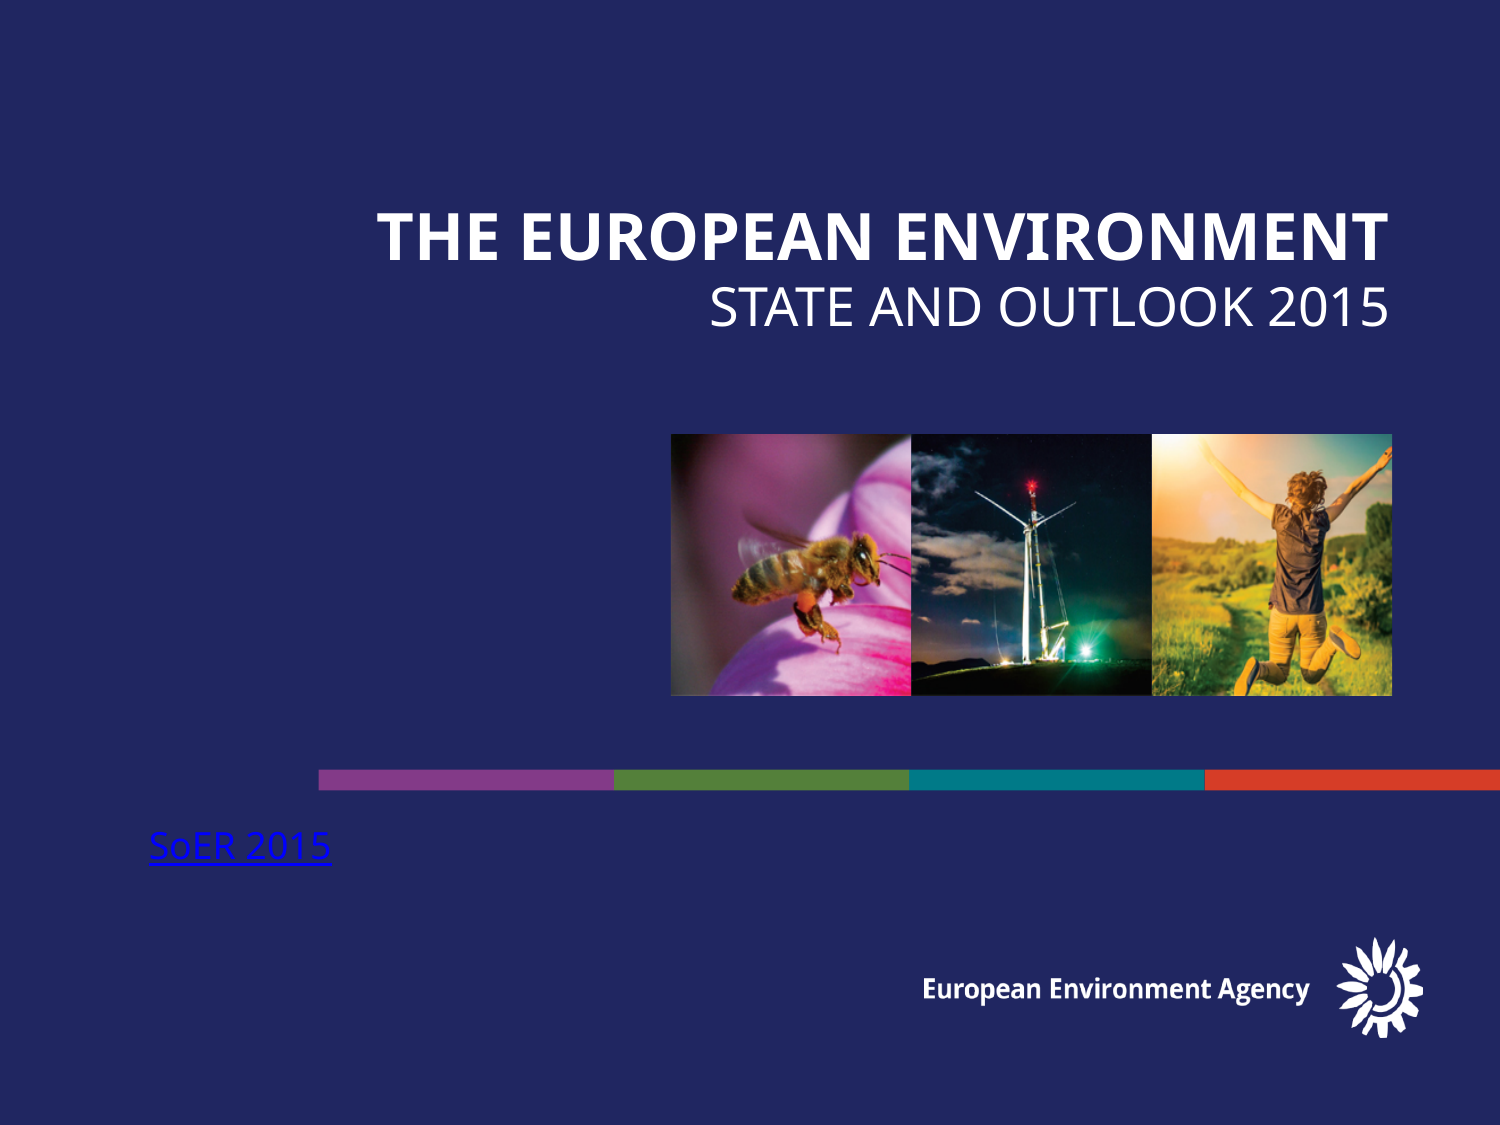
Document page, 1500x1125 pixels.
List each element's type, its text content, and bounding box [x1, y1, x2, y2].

picture [670, 434, 1393, 696]
text_box SoER 2015 [133, 814, 1272, 881]
picture [924, 937, 1423, 1038]
